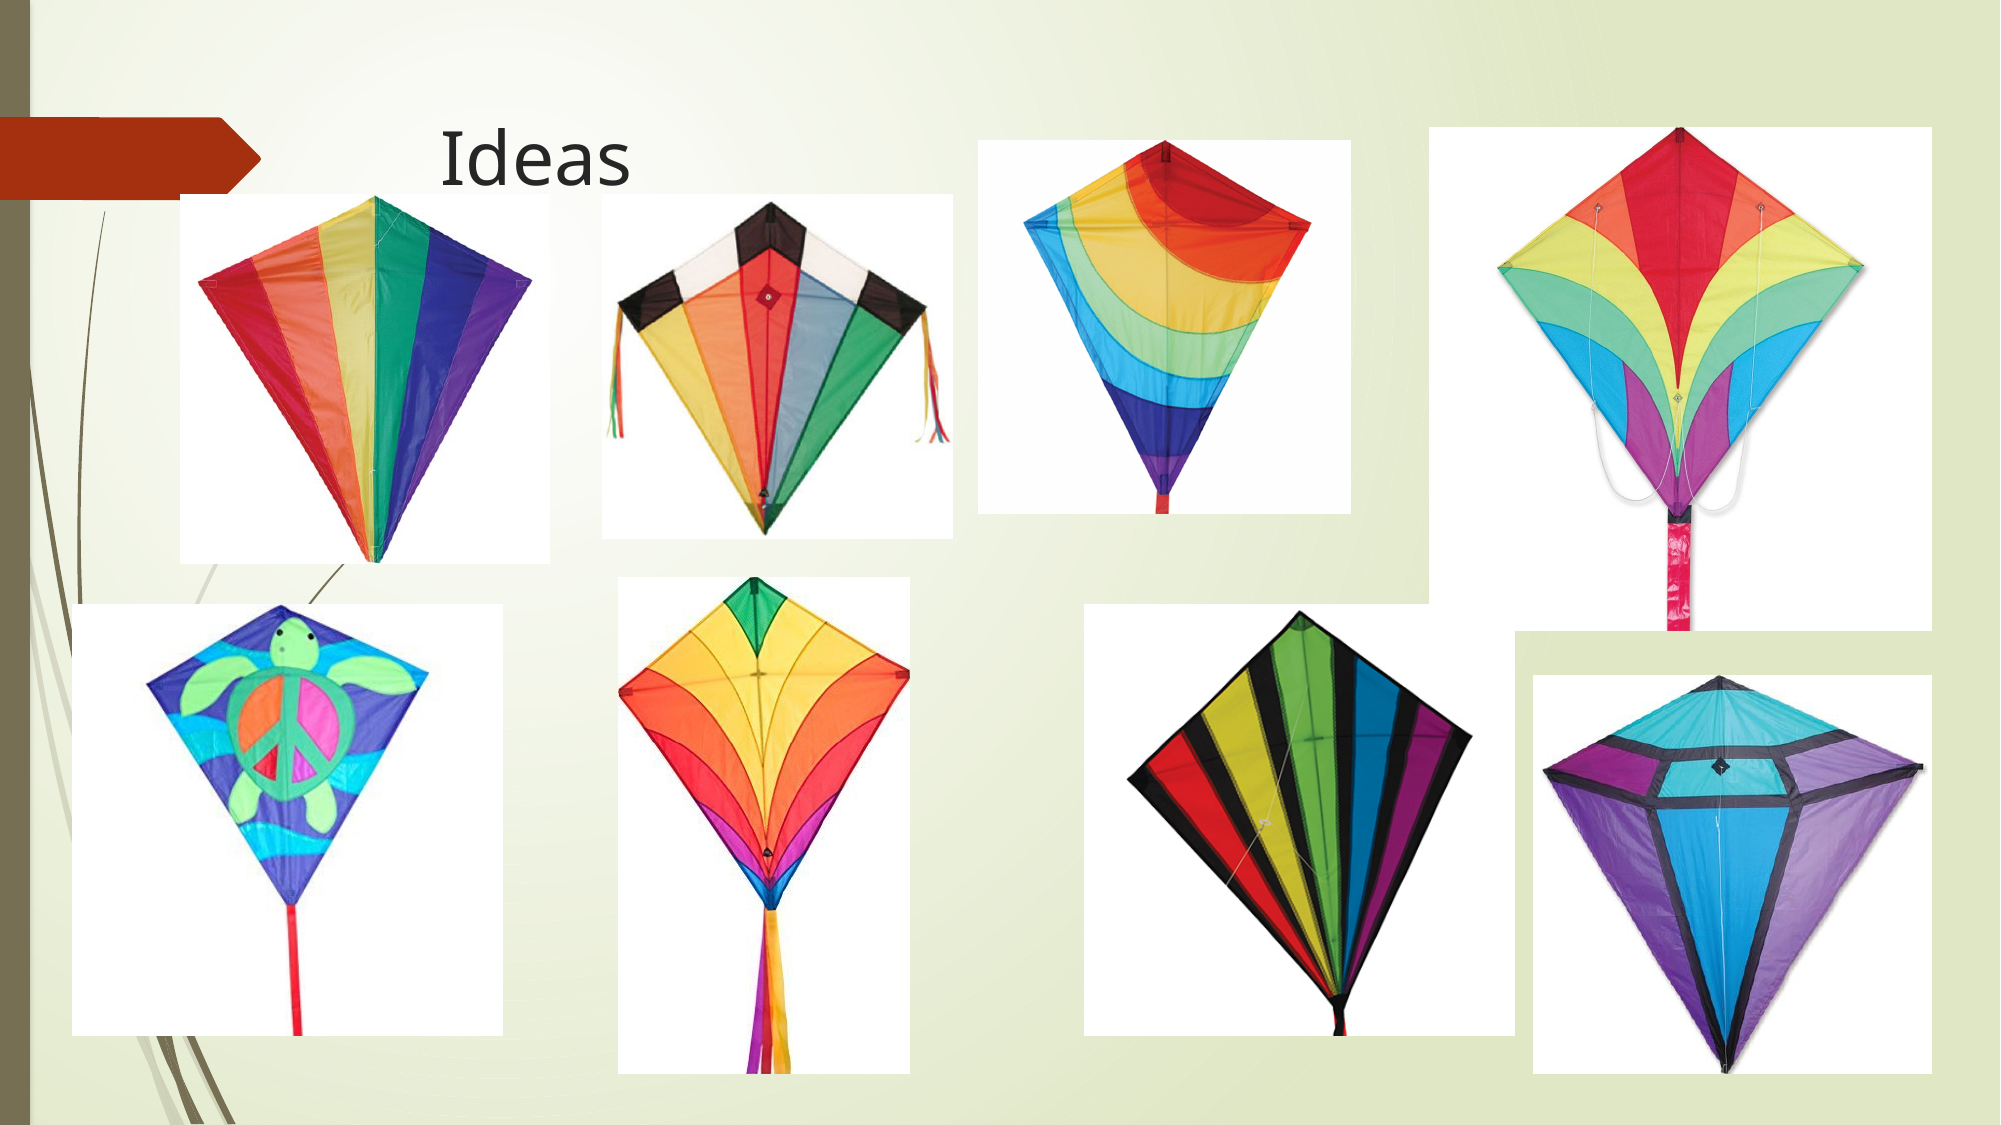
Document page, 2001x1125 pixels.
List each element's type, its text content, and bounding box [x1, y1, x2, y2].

picture [618, 577, 910, 1074]
picture [601, 194, 953, 539]
picture [72, 604, 504, 1036]
picture [1084, 127, 1933, 1036]
picture [180, 194, 551, 565]
picture [1533, 674, 1933, 1074]
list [977, 140, 1351, 514]
title Ideas [425, 102, 1888, 313]
